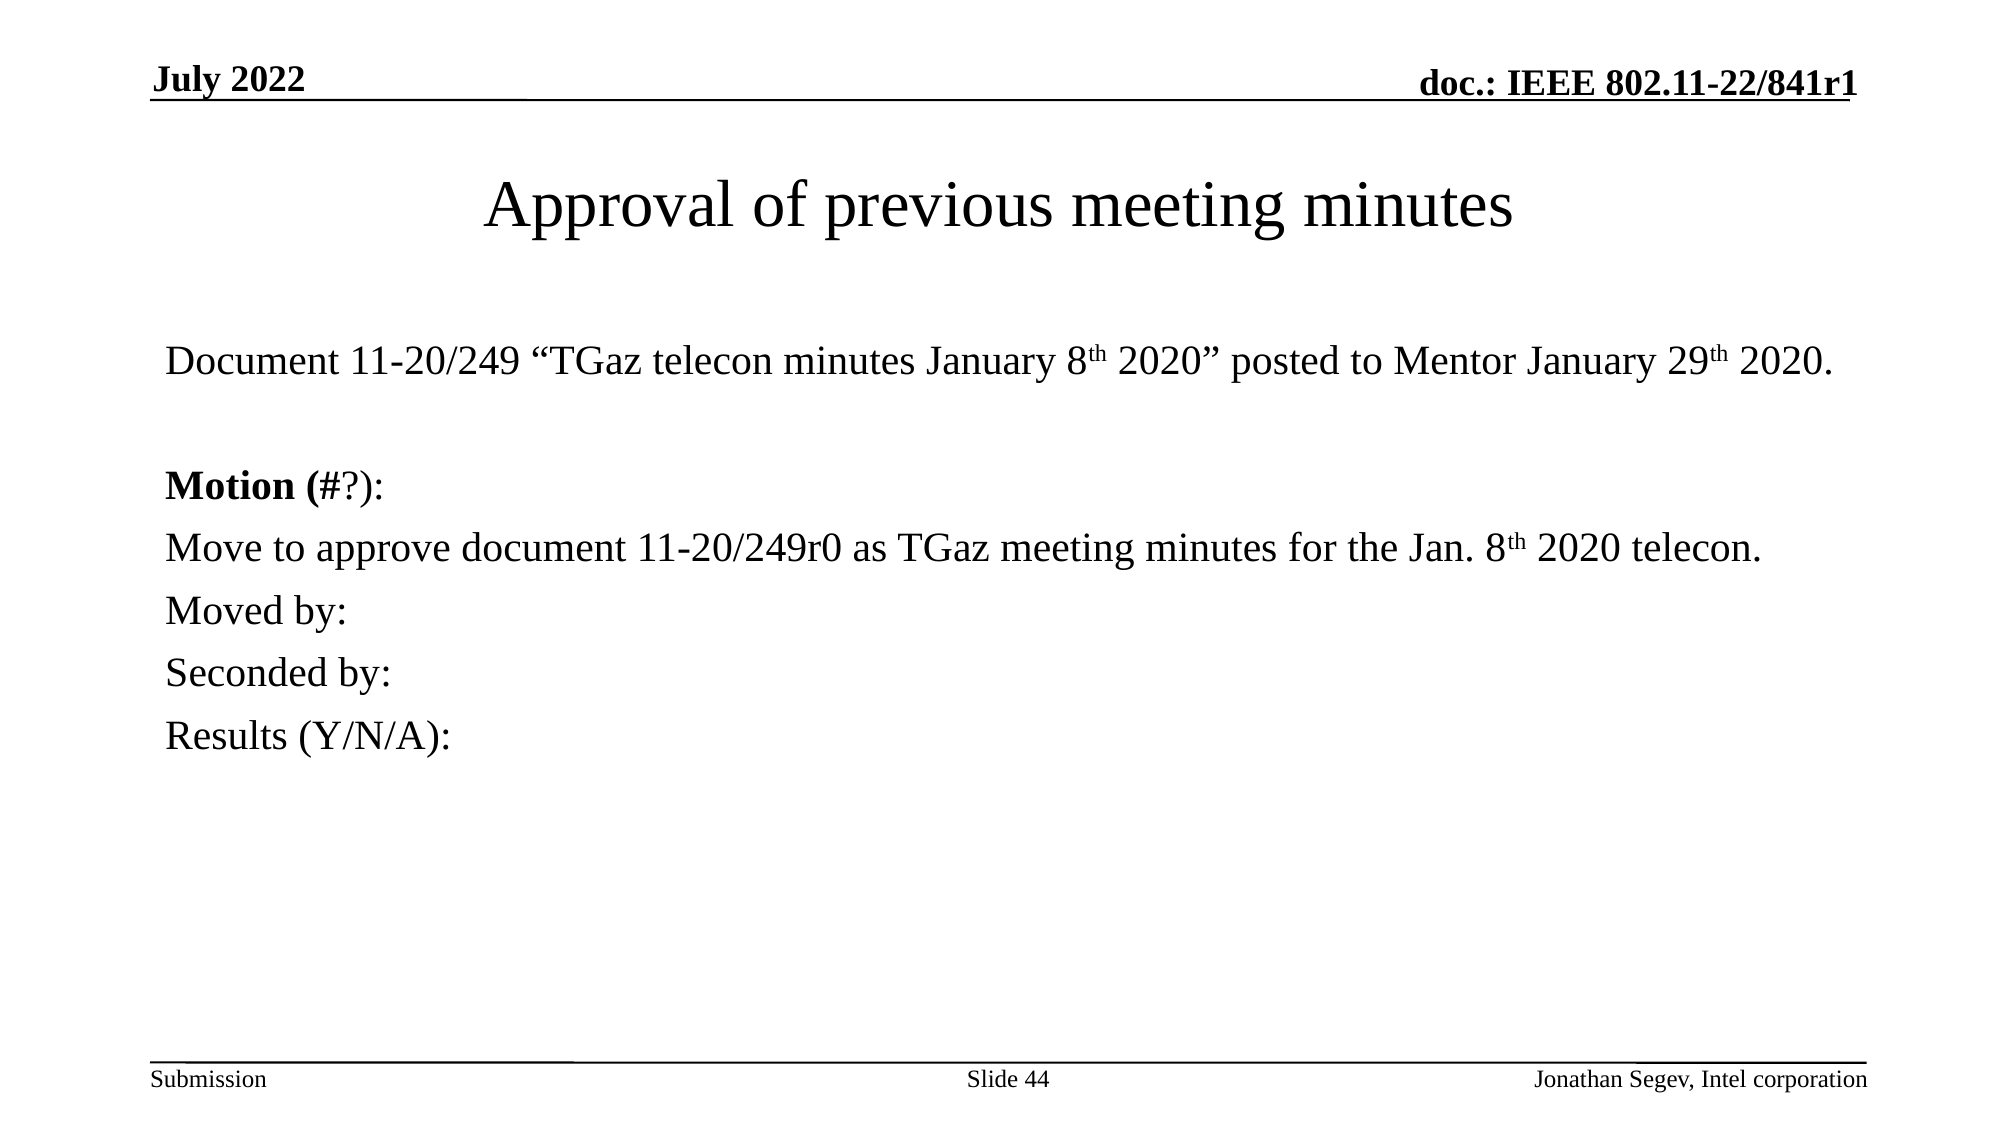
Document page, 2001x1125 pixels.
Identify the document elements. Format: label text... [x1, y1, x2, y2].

slide_number Slide 44 [950, 1061, 1067, 1123]
list Document 11-20/249 “TGaz telecon minutes January 8th 2020” posted to Mentor January 29th 2020. Motion (#?): Move to approve document 11-20/249r0 as TGaz meeting minutes for the Jan. 8th 2020 telecon. Moved by: Seconded by: Results (Y/N/A): [149, 324, 1850, 1000]
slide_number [152, 54, 563, 100]
footer Jonathan Segev, Intel corporation [1171, 1061, 1869, 1093]
title Approval of previous meeting minutes [149, 112, 1850, 288]
